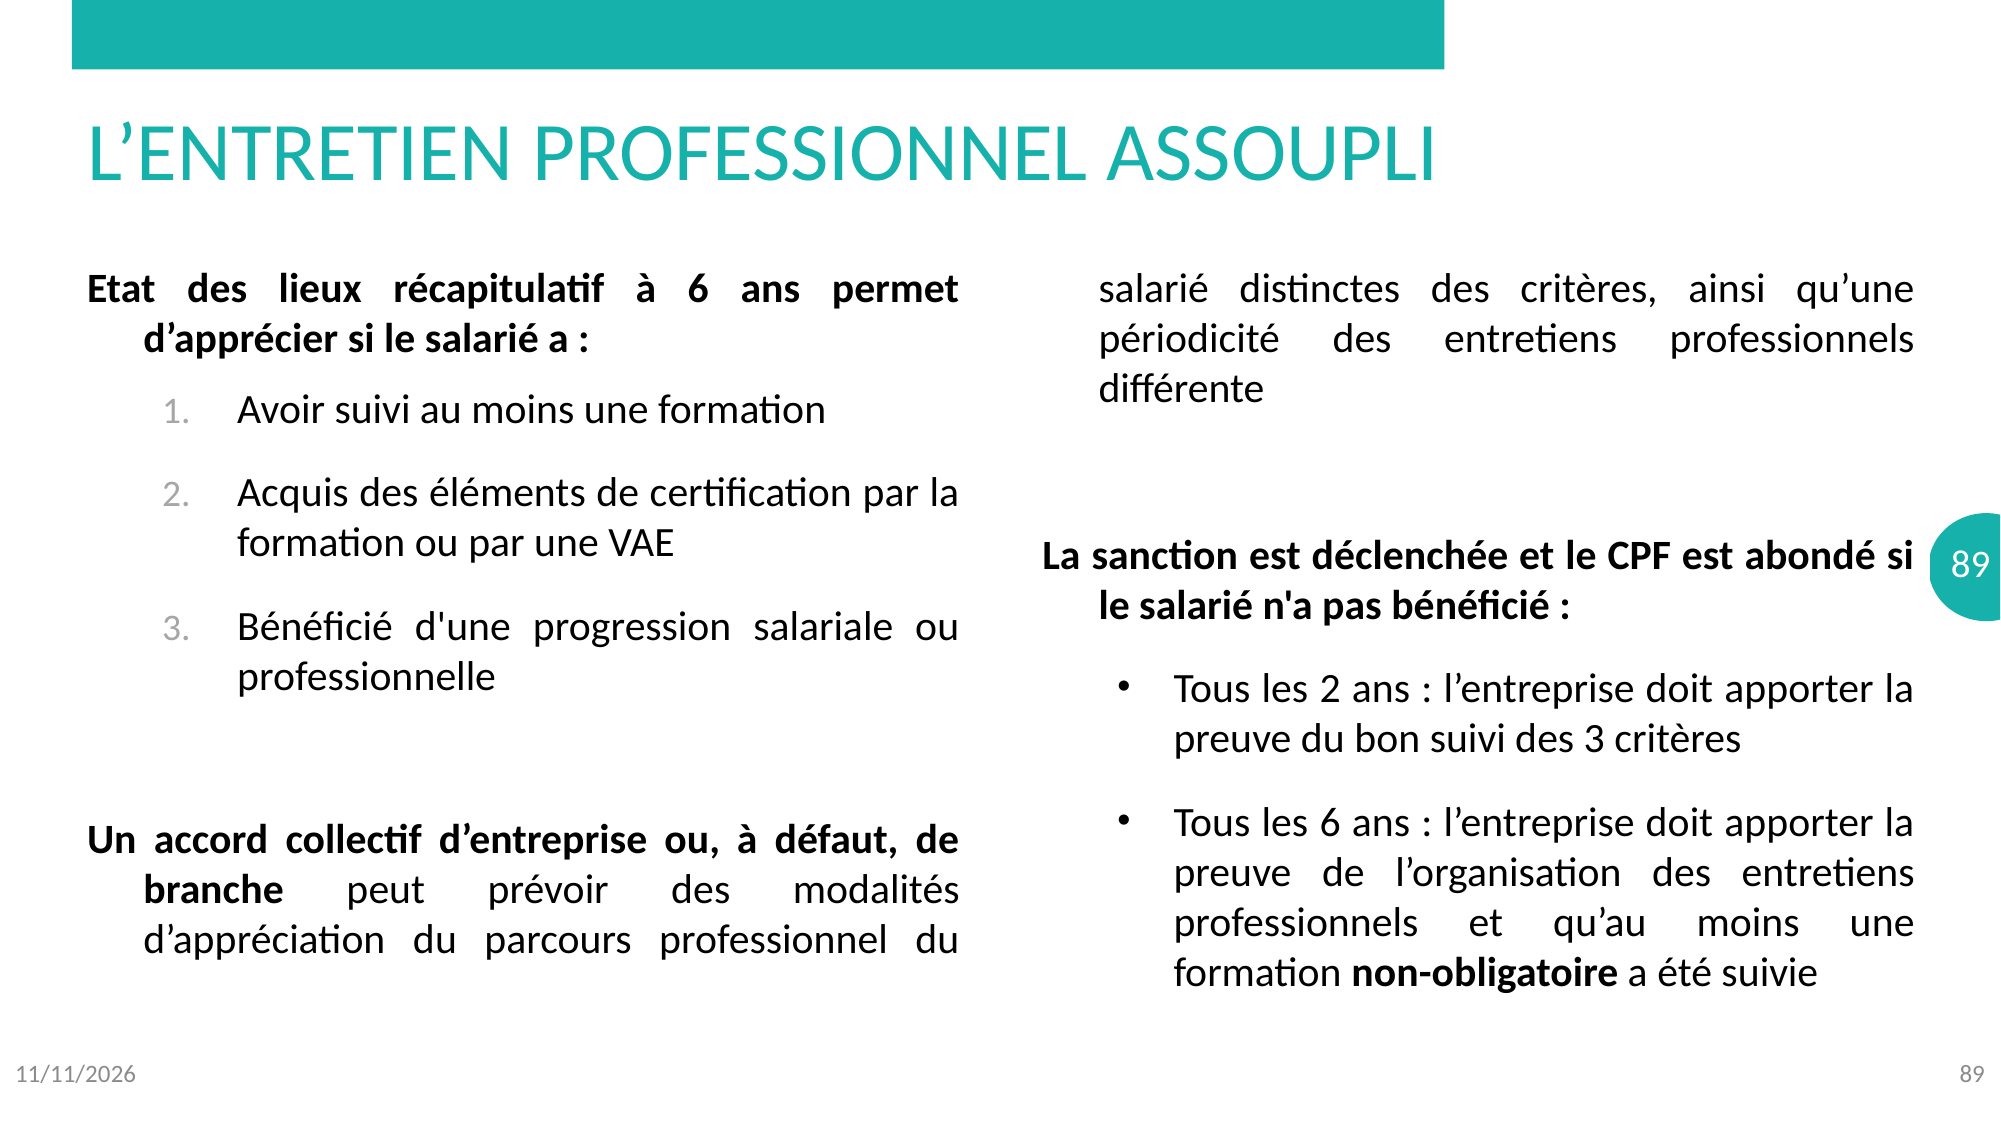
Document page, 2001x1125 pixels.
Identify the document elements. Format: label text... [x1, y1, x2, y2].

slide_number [0, 1042, 450, 1103]
slide_number 89 [1550, 1042, 2000, 1103]
title L’entretien professionnel assoupli [71, 90, 1930, 206]
list Etat des lieux récapitulatif à 6 ans permet d’apprécier si le salarié a : Avoir suivi au moins une formation Acquis des éléments de certification par la formation ou par une VAE Bénéficié d'une progression salariale ou professionnelle Un accord collectif d’entreprise ou, à défaut, de branche peut prévoir des modalités d’appréciation du parcours professionnel du salarié distinctes des critères, ainsi qu’une périodicité des entretiens professionnels différente La sanction est déclenchée et le CPF est abondé si le salarié n'a pas bénéficié : Tous les 2 ans : l’entreprise doit apporter la preuve du bon suivi des 3 critères Tous les 6 ans : l’entreprise doit apporter la preuve de l’organisation des entretiens professionnels et qu’au moins une formation non-obligatoire a été suivie [69, 250, 1933, 1015]
